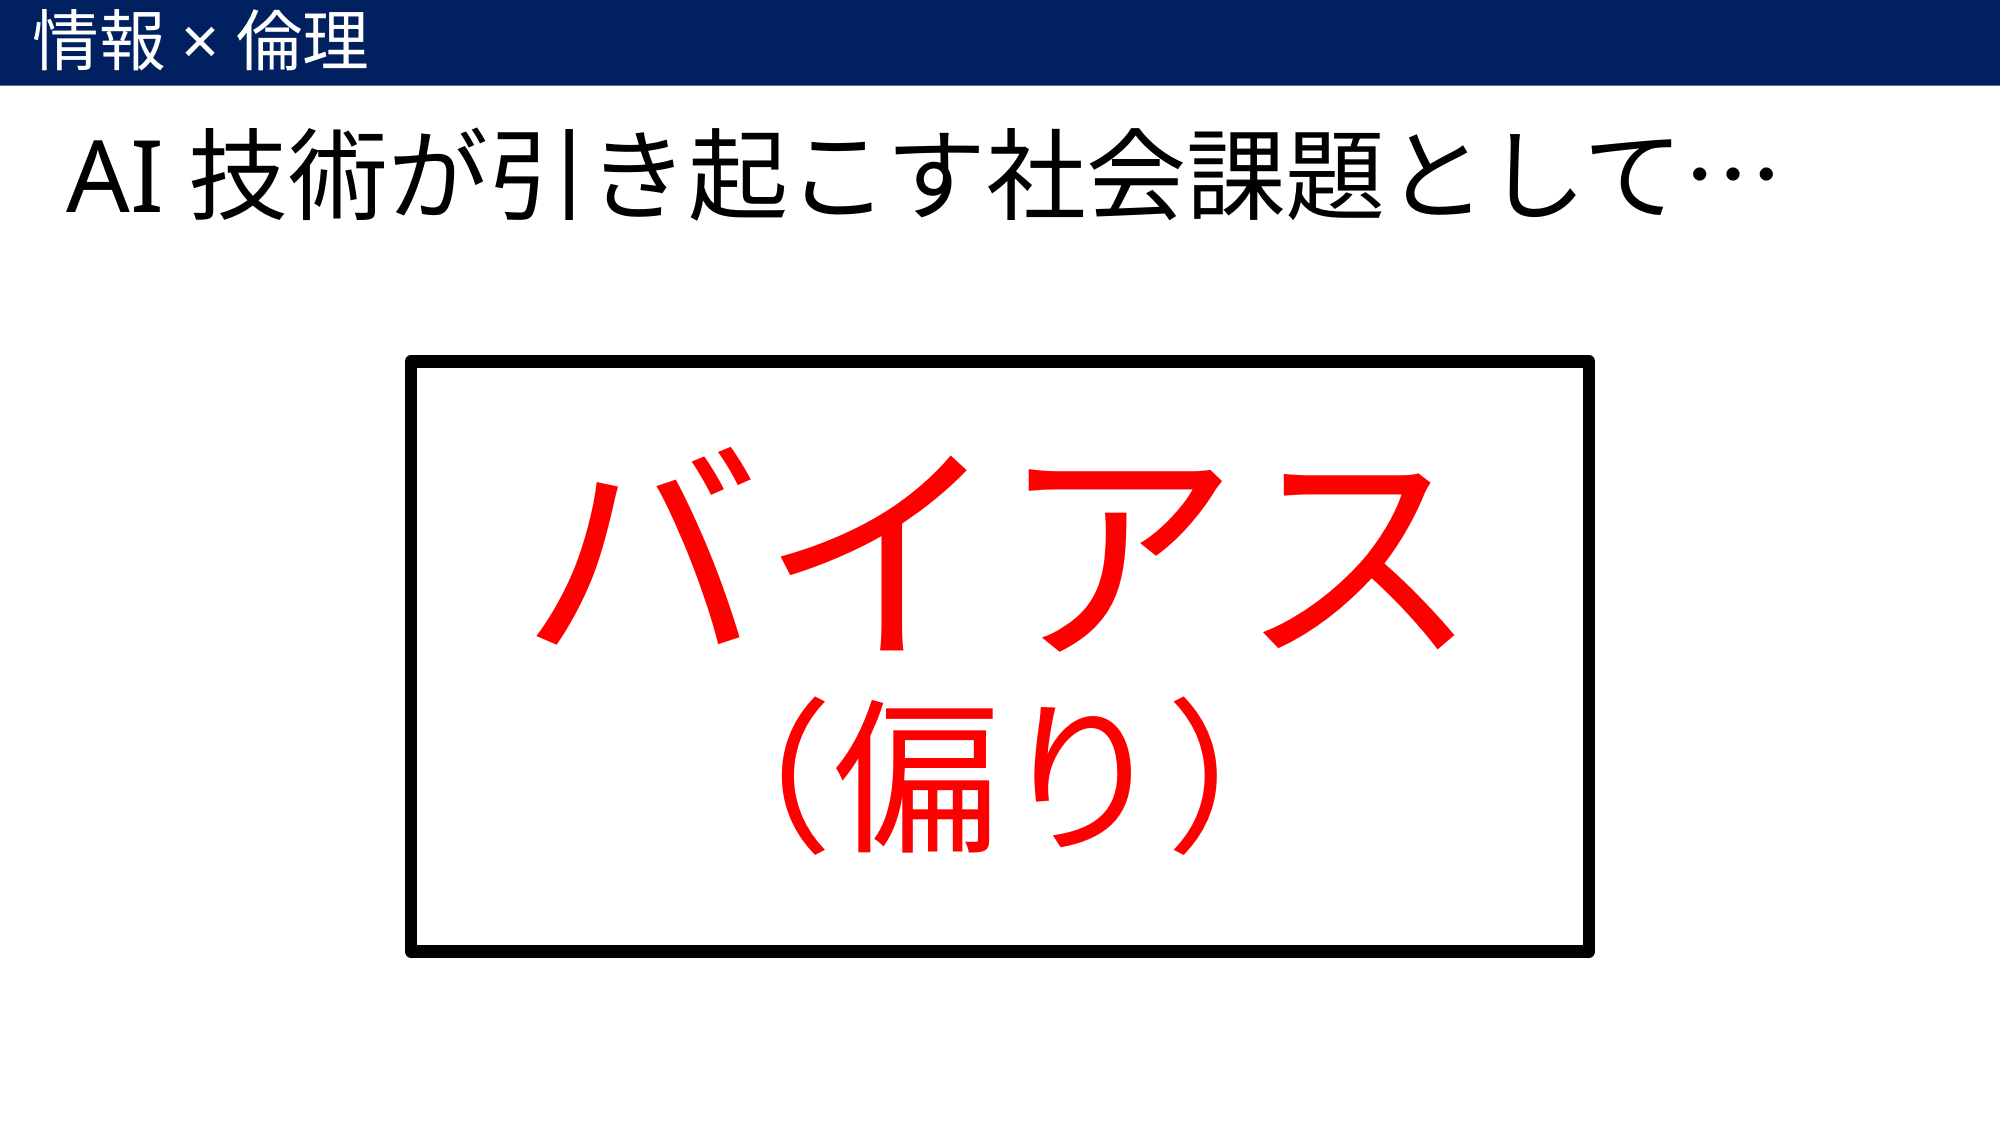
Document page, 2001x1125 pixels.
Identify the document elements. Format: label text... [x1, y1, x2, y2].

list 情報×倫理 [17, 8, 1983, 79]
title AI技術が引き起こす社会課題として… [51, 106, 1949, 255]
list バイアス （偏り） [410, 361, 1590, 952]
